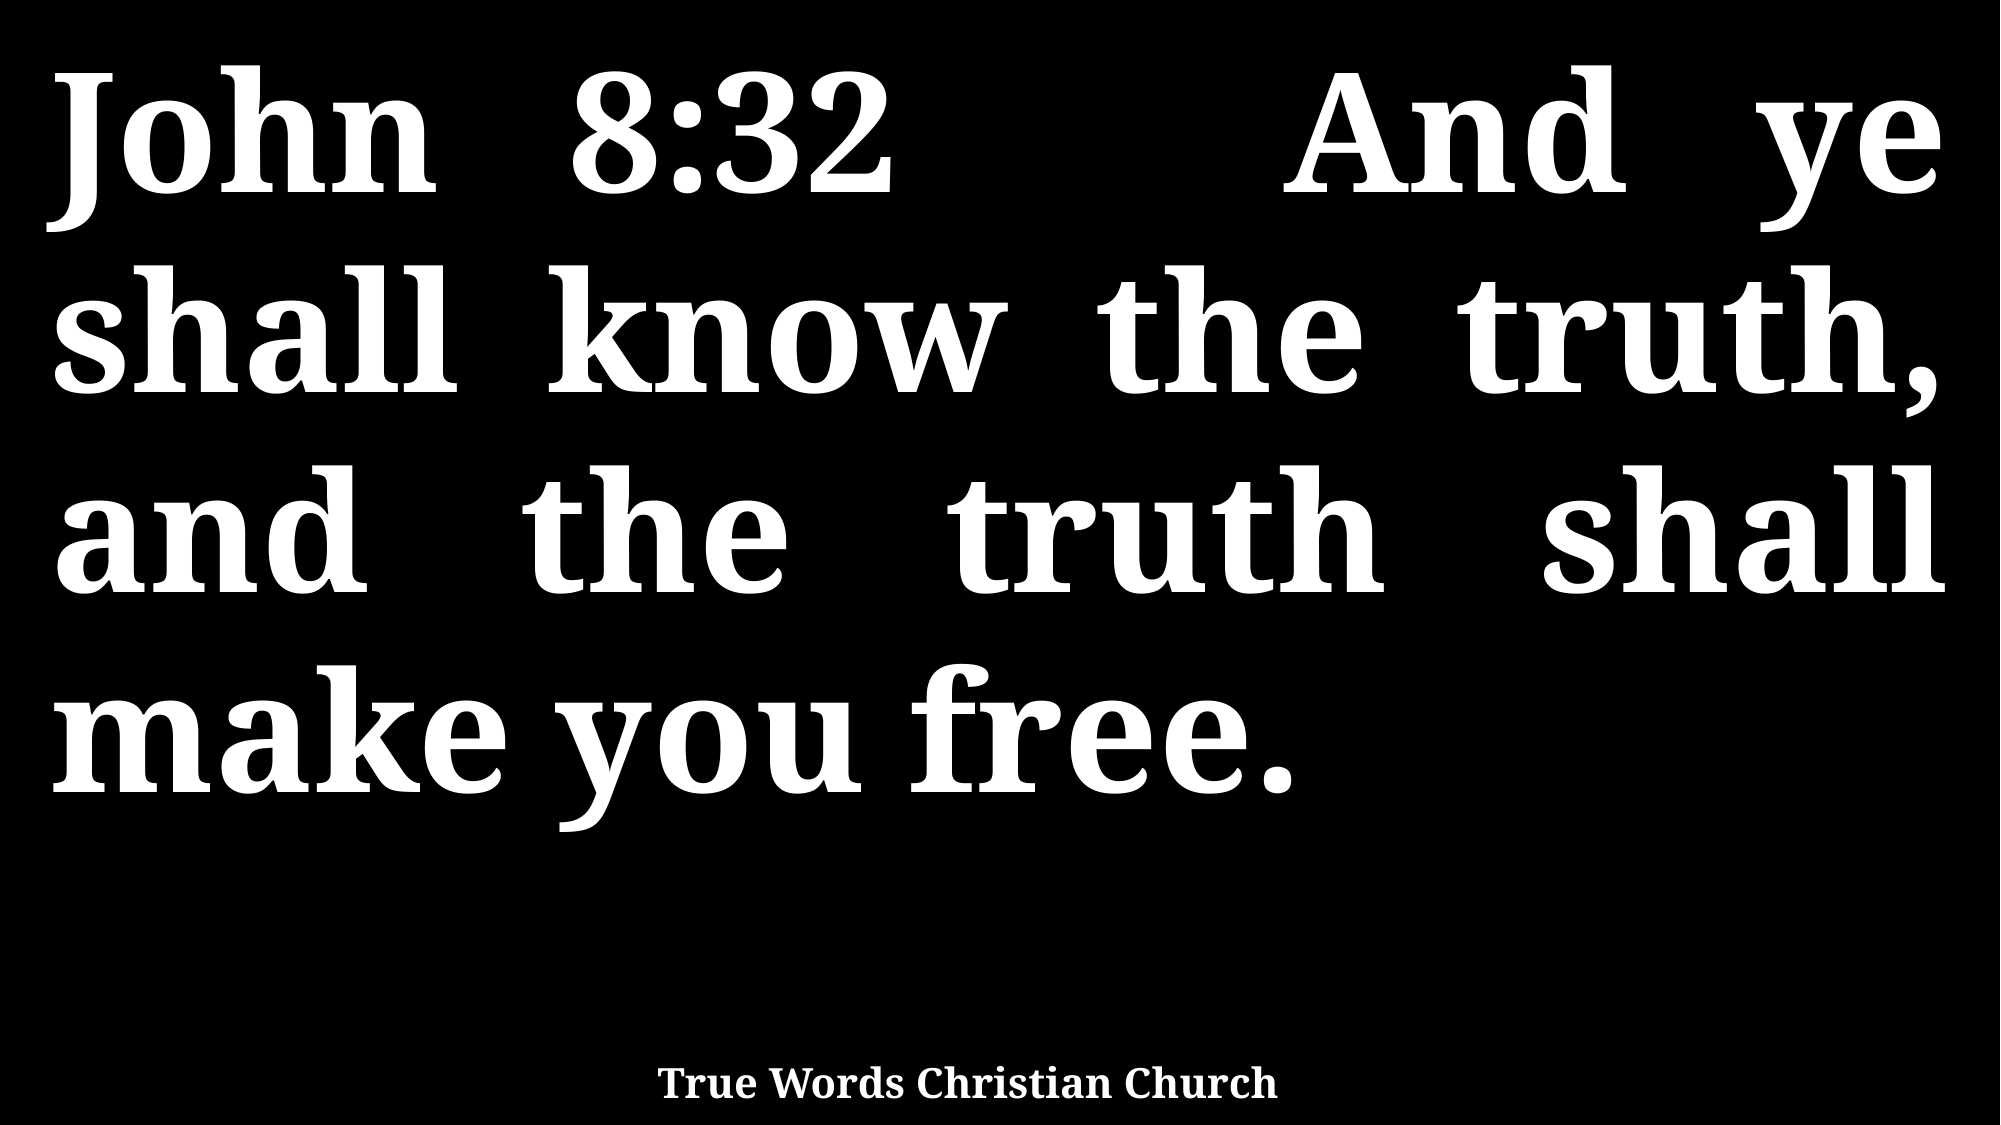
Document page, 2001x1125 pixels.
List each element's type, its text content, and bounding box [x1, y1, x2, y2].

text_box True Words Christian Church [642, 1049, 1294, 1114]
text_box John 8:32 And ye shall know the truth, and the truth shall make you free. [35, 18, 1965, 834]
